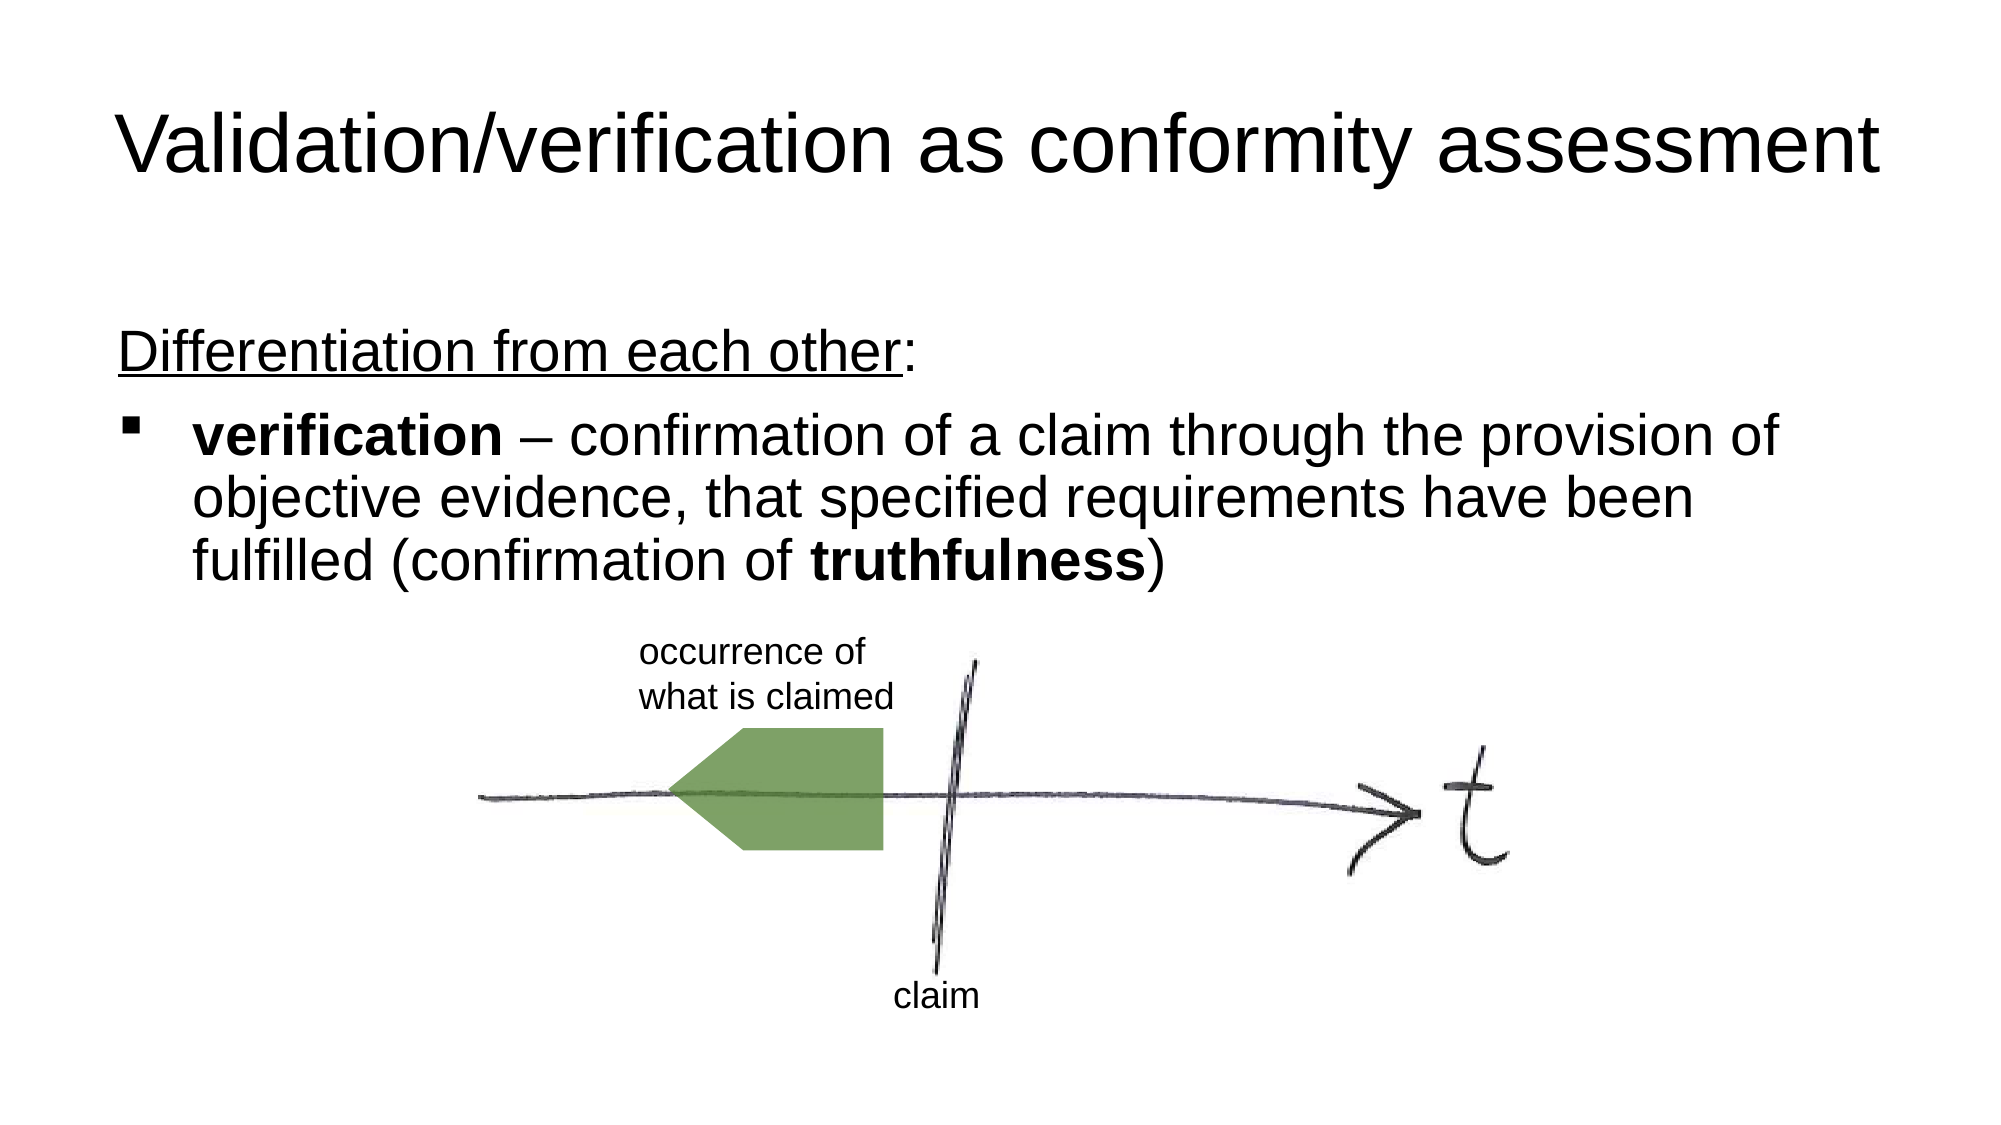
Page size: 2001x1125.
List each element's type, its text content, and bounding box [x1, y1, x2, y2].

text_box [624, 619, 914, 851]
title Validation/verification as conformity assessment [114, 92, 1887, 199]
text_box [421, 462, 1581, 1025]
list Differentiation from each other: verification – confirmation of a claim through the provision of objective evidence, that specified requirements have been fulfilled (confirmation of truthfulness) [117, 313, 1891, 774]
